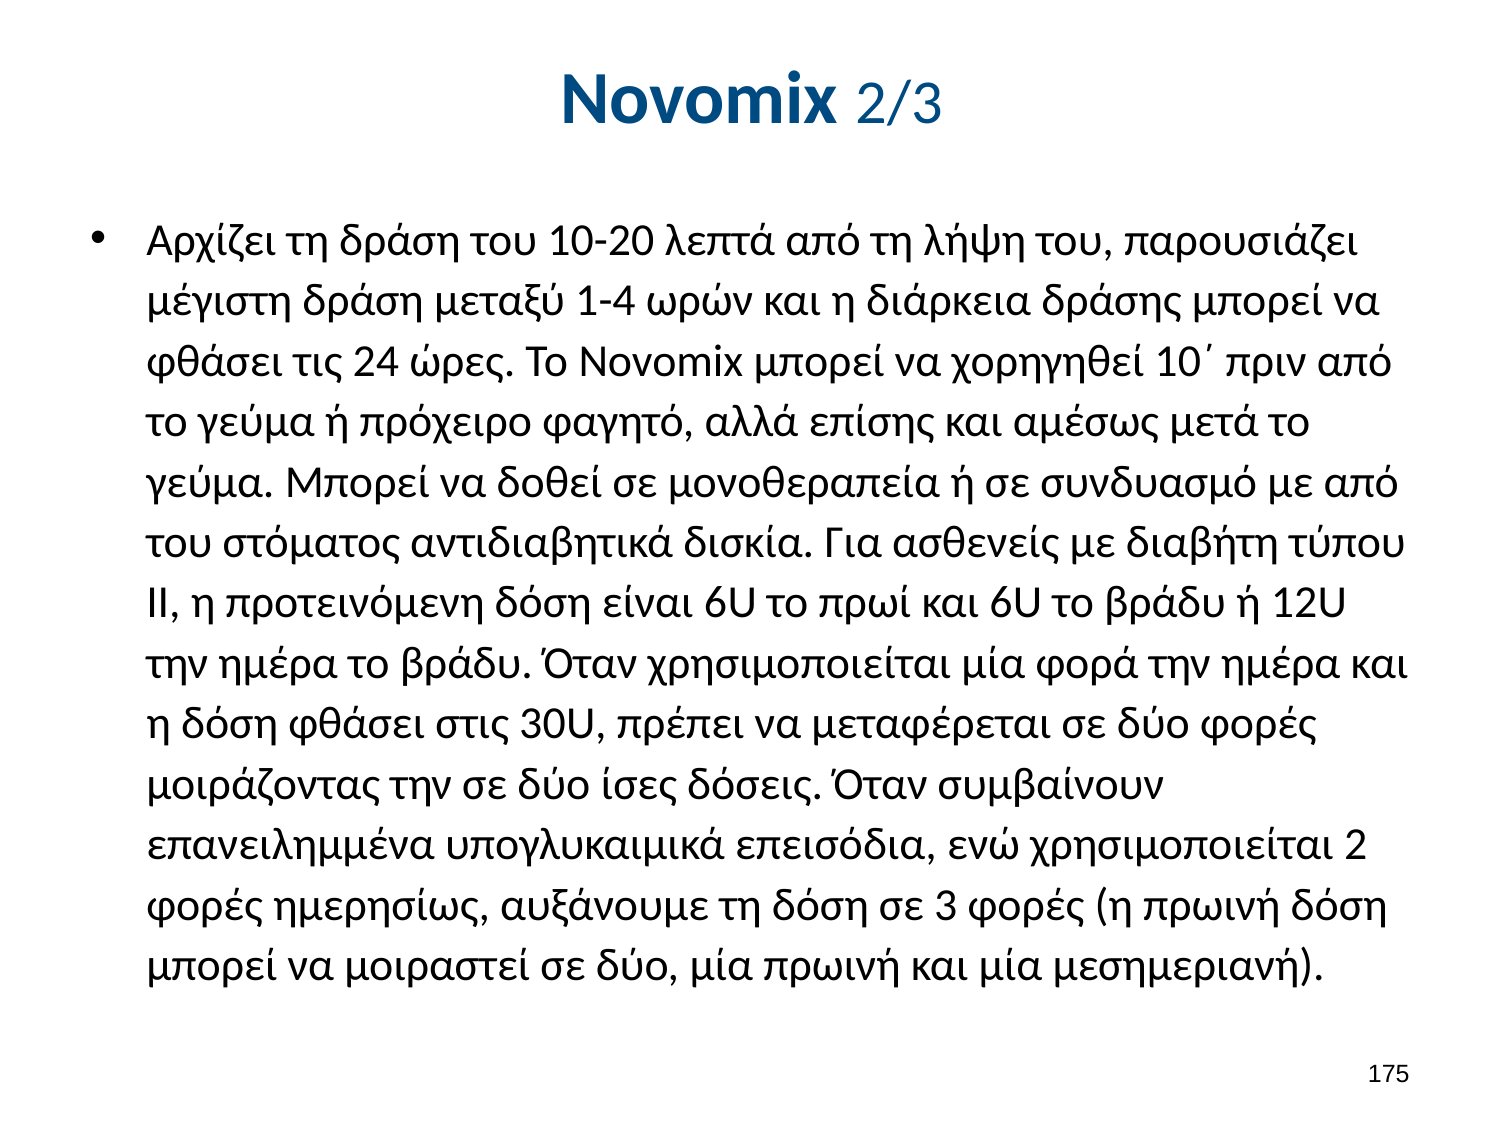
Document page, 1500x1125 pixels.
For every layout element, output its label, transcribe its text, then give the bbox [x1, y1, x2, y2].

slide_number 174 [1074, 1042, 1425, 1103]
list Αρχίζει τη δράση του 10-20 λεπτά από τη λήψη του, παρουσιάζει μέγιστη δράση μεταξύ 1-4 ωρών και η διάρκεια δράσης μπορεί να φθάσει τις 24 ώρες. Το Novomix μπορεί να χορηγηθεί 10΄ πριν από το γεύμα ή πρόχειρο φαγητό, αλλά επίσης και αμέσως μετά το γεύμα. Μπορεί να δοθεί σε μονοθεραπεία ή σε συνδυασμό με από του στόματος αντιδιαβητικά δισκία. Για ασθενείς με διαβήτη τύπου II, η προτεινόμενη δόση είναι 6U το πρωί και 6U το βράδυ ή 12U την ημέρα το βράδυ. Όταν χρησιμοποιείται μία φορά την ημέρα και η δόση φθάσει στις 30U, πρέπει να μεταφέρεται σε δύο φορές μοιράζοντας την σε δύο ίσες δόσεις. Όταν συμβαίνουν επανειλημμένα υπογλυκαιμικά επεισόδια, ενώ χρησιμοποιείται 2 φορές ημερησίως, αυξάνουμε τη δόση σε 3 φορές (η πρωινή δόση μπορεί να μοιραστεί σε δύο, μία πρωινή και μία μεσημεριανή). [75, 196, 1425, 1024]
title Novomix 2/3 [76, 19, 1427, 169]
